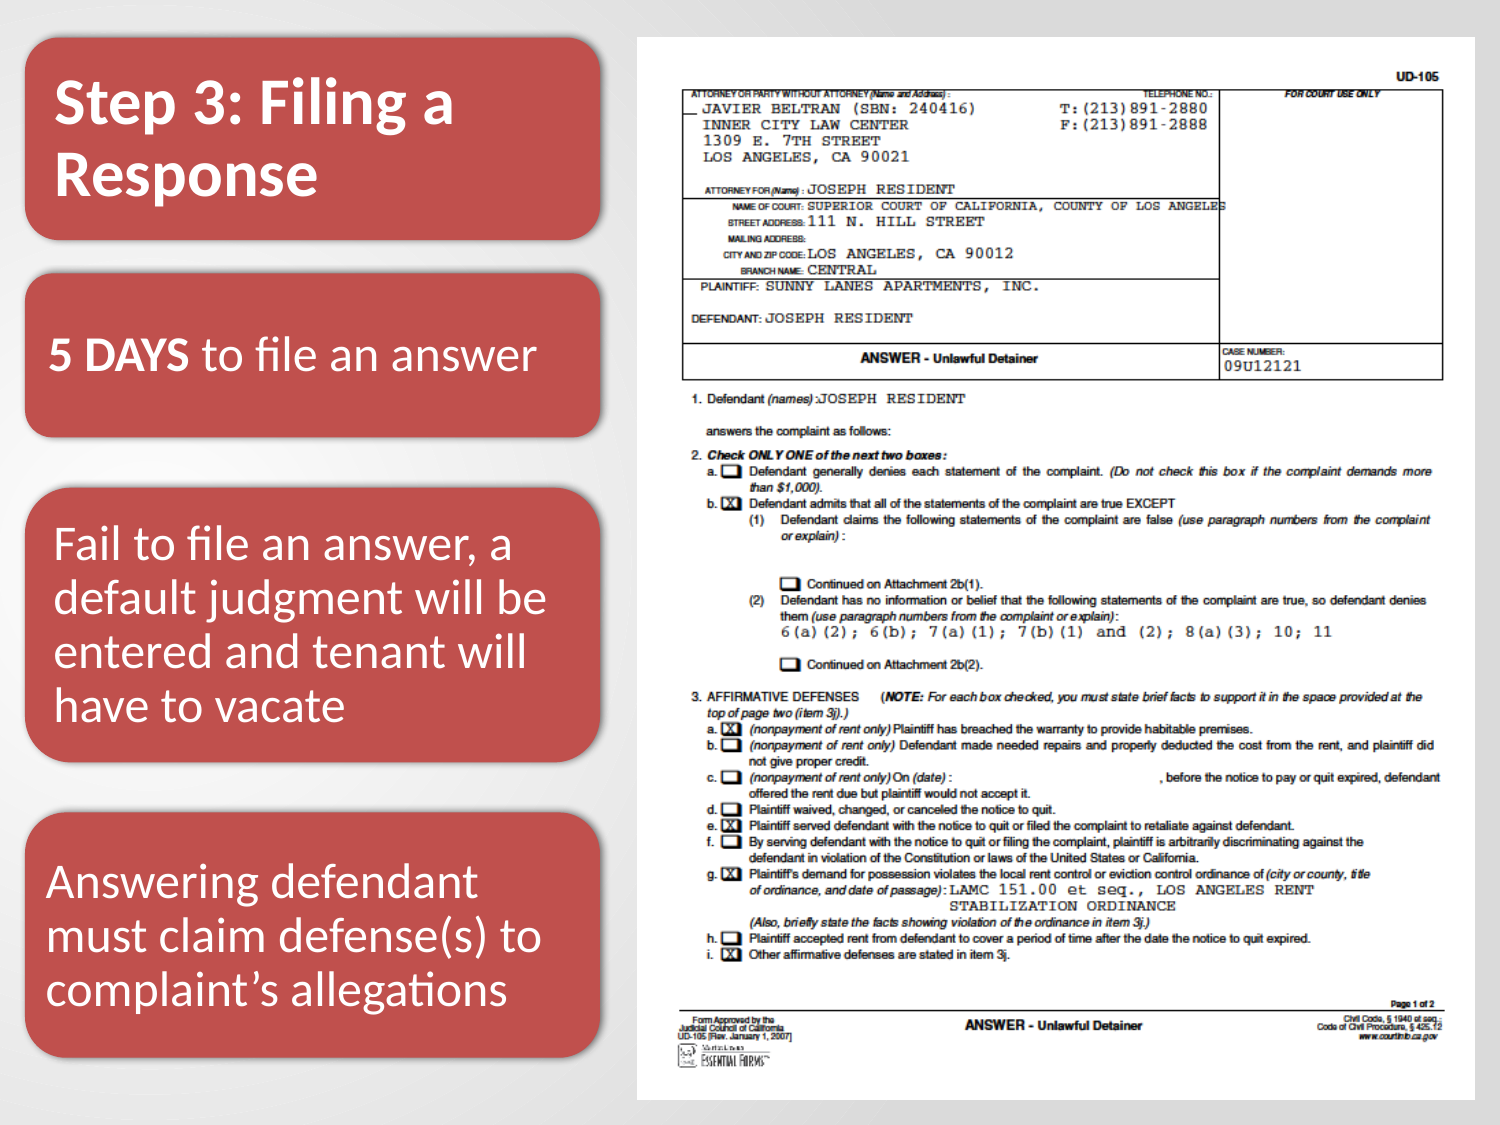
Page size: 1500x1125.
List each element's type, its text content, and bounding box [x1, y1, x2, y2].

text_box 5 DAYS to file an answer [24, 273, 601, 438]
text_box Answering defendant must claim defense(s) to complaint’s allegations [24, 812, 601, 1058]
text_box Step 3: Filing a Response [24, 37, 601, 241]
text_box Fail to file an answer, a default judgment will be entered and tenant will have to vacate [24, 487, 601, 763]
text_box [636, 36, 1476, 1101]
footer [99, 1025, 634, 1085]
